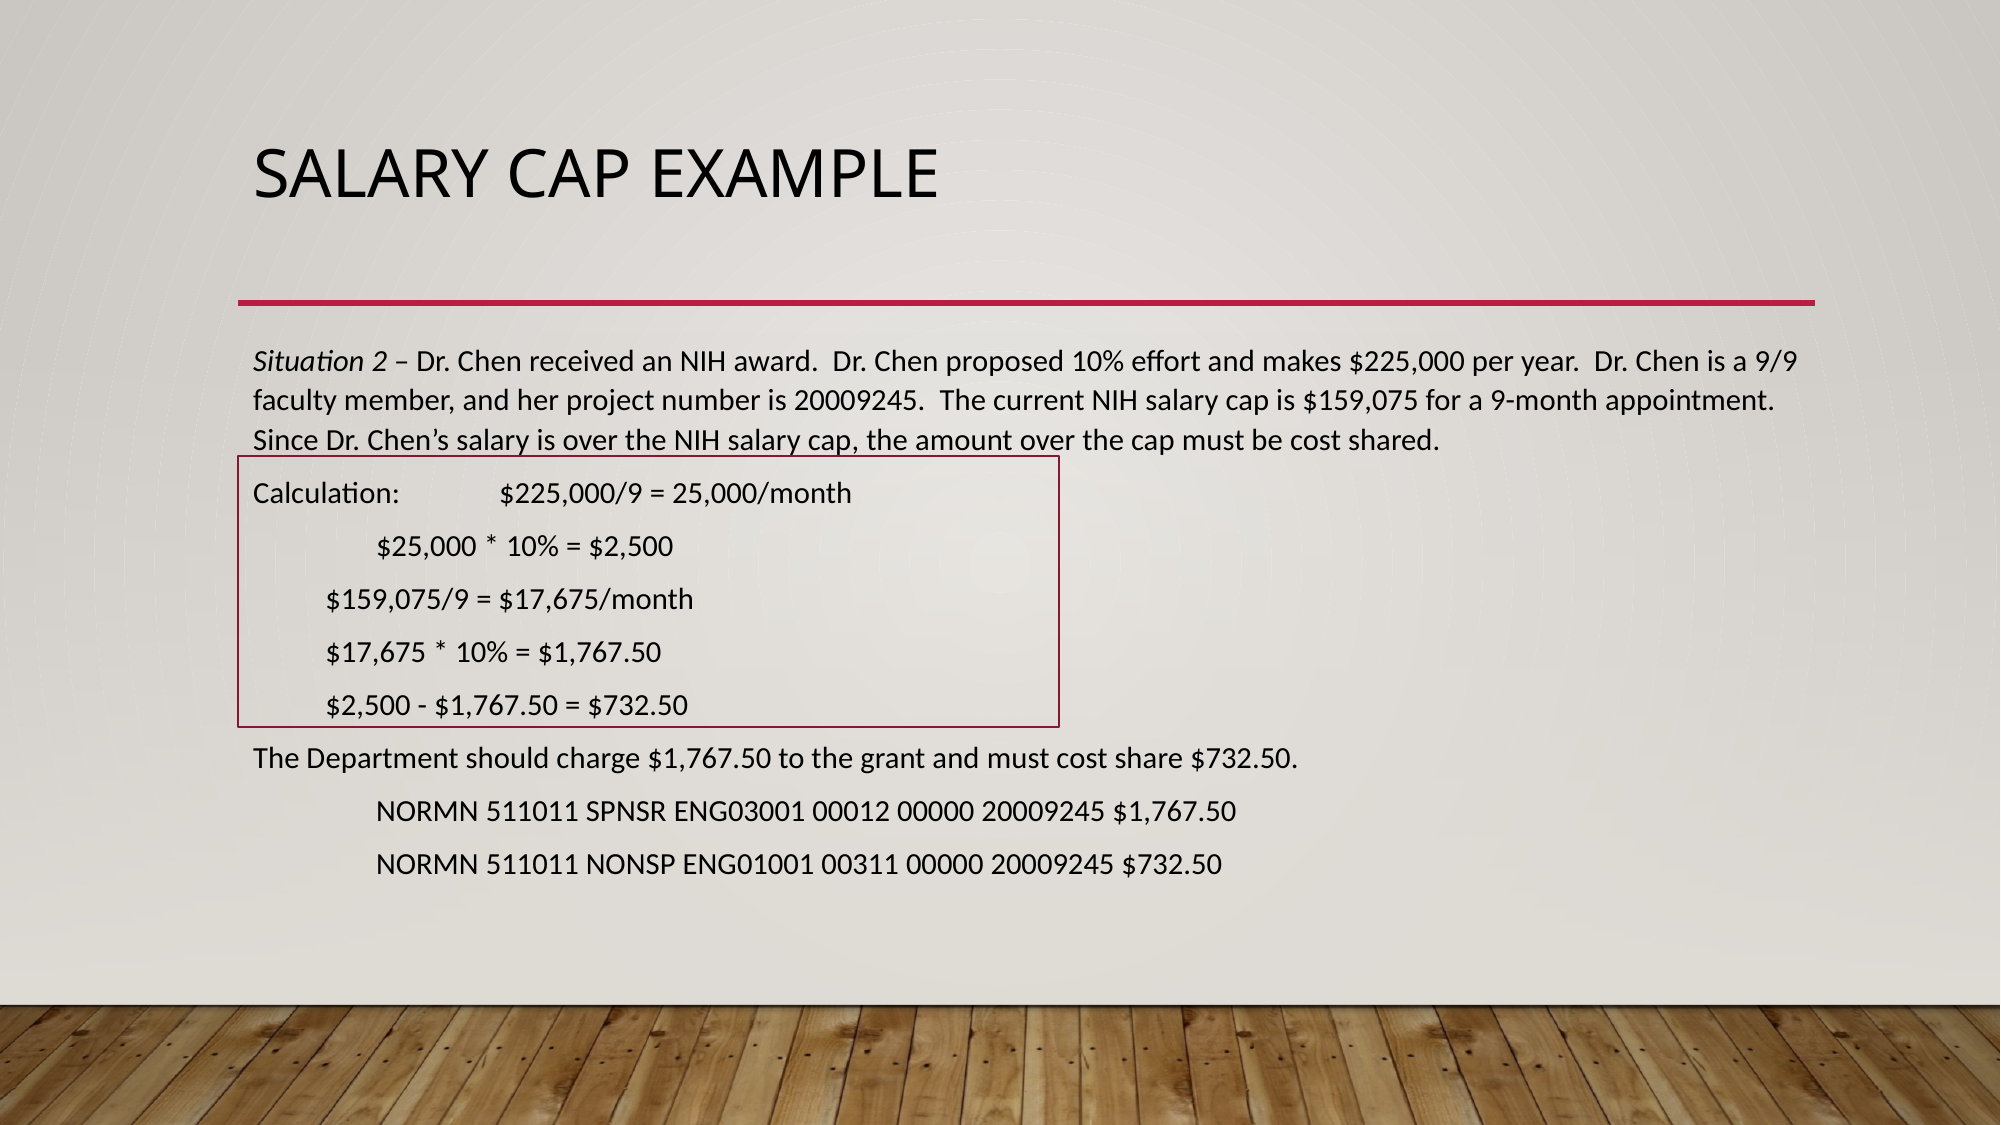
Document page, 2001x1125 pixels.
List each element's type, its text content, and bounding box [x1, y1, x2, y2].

text_box [237, 455, 1060, 728]
title Salary cap example [238, 131, 1814, 305]
list Situation 2 – Dr. Chen received an NIH award. Dr. Chen proposed 10% effort and makes $225,000 per year. Dr. Chen is a 9/9 faculty member, and her project number is 20009245. The current NIH salary cap is $159,075 for a 9-month appointment. Since Dr. Chen’s salary is over the NIH salary cap, the amount over the cap must be cost shared. Calculation: $225,000/9 = 25,000/month $25,000 * 10% = $2,500 $159,075/9 = $17,675/month $17,675 * 10% = $1,767.50 $2,500 - $1,767.50 = $732.50 The Department should charge $1,767.50 to the grant and must cost share $732.50. NORMN 511011 SPNSR ENG03001 00012 00000 20009245 $1,767.50 NORMN 511011 NONSP ENG01001 00311 00000 20009245 $732.50 [238, 330, 1814, 897]
picture [0, 1005, 2000, 1125]
